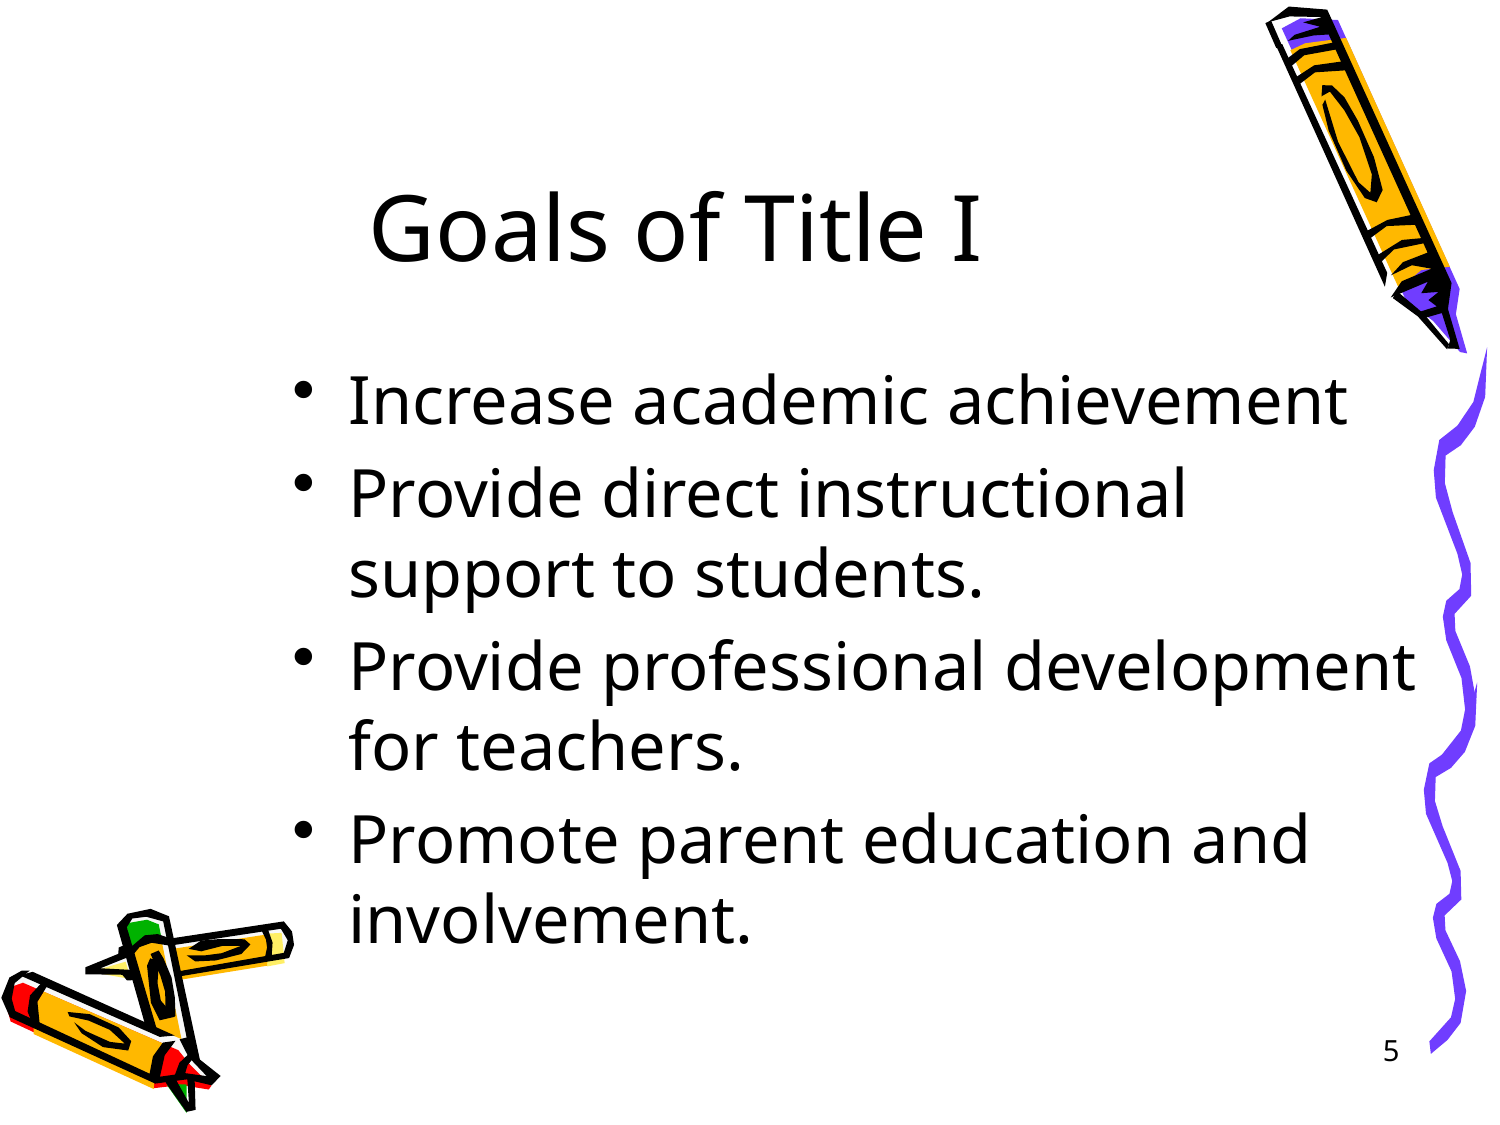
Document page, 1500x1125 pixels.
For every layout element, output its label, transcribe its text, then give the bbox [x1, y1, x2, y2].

list Increase academic achievement Provide direct instructional support to students. Provide professional development for teachers. Promote parent education and involvement. [277, 350, 1463, 988]
title Goals of Title I [112, 24, 1240, 288]
slide_number 5 [1101, 1024, 1415, 1101]
